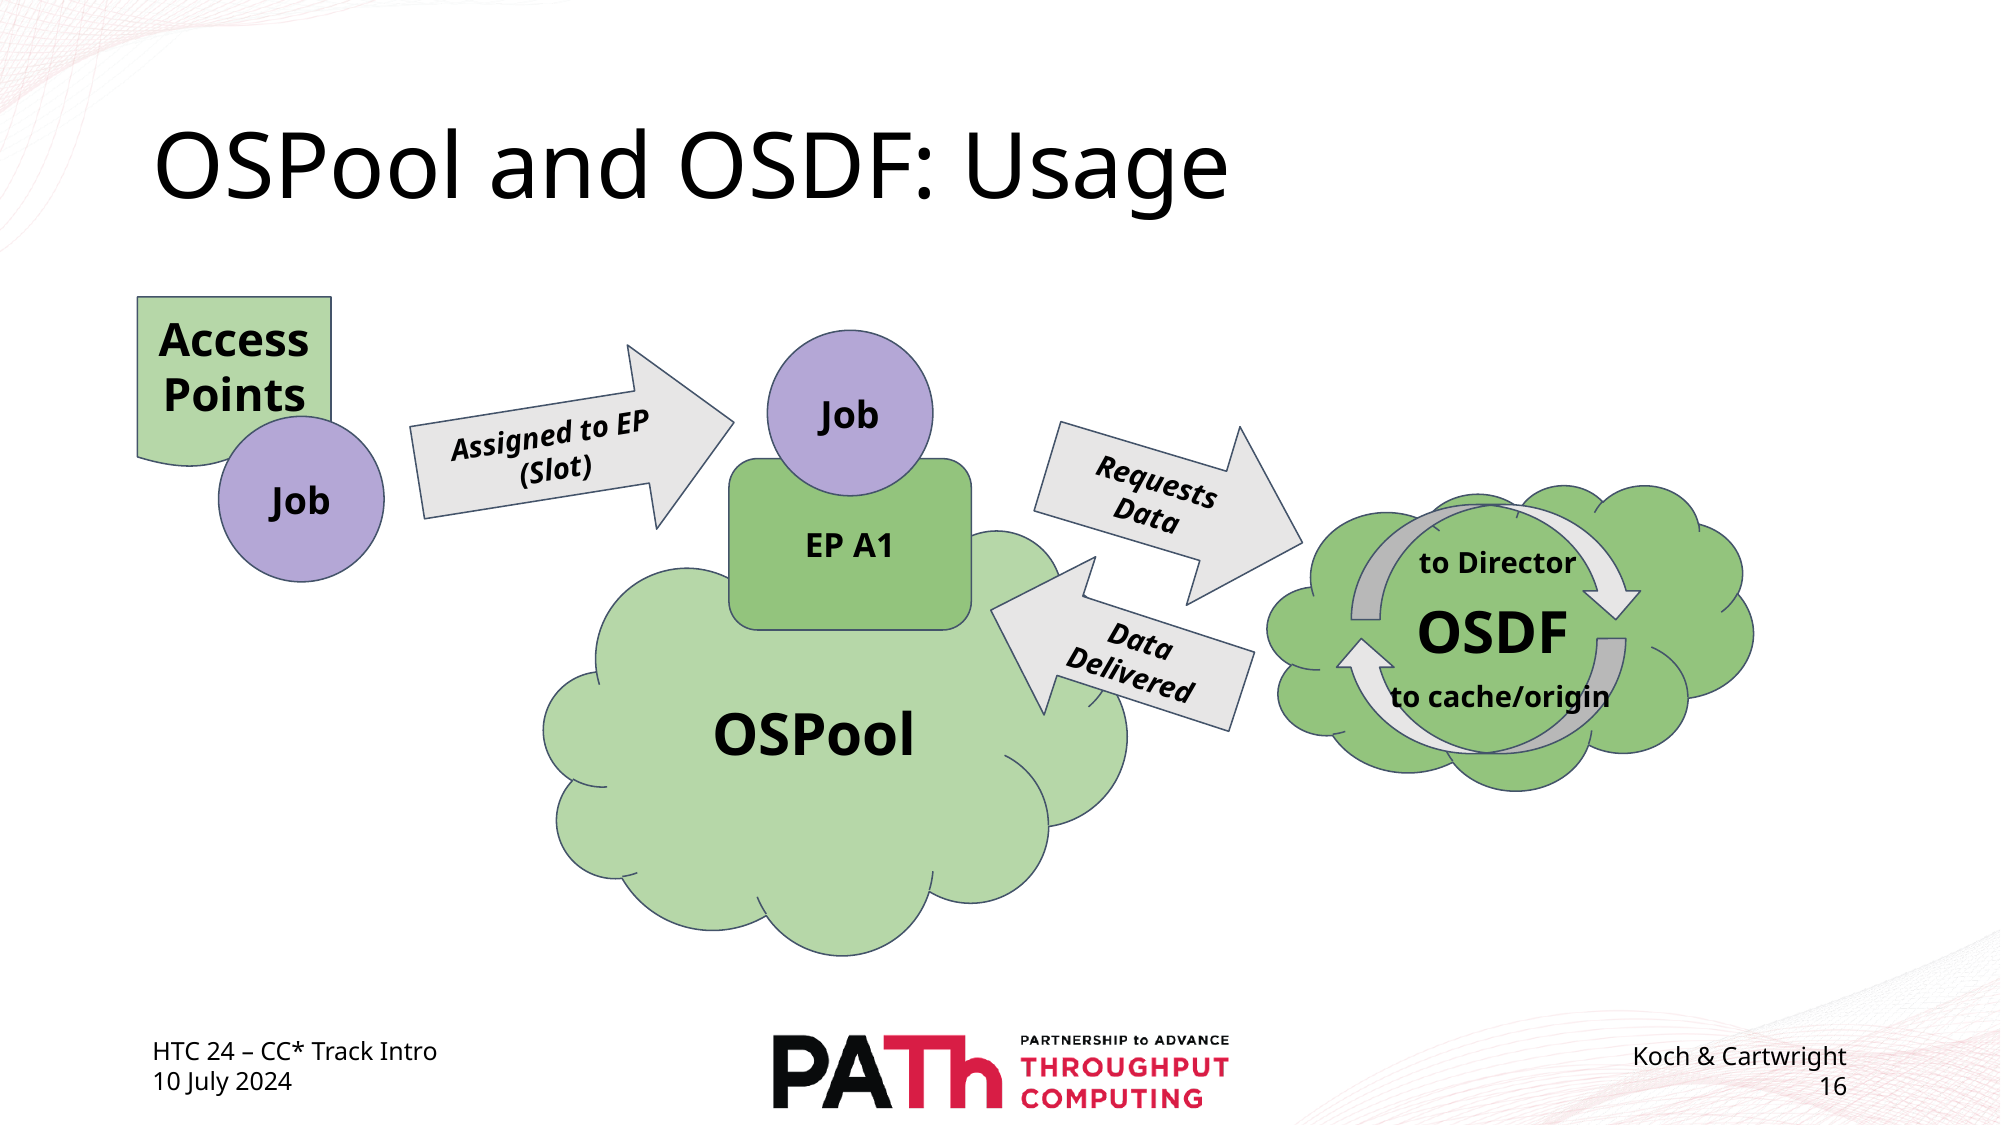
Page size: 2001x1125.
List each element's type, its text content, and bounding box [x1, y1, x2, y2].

picture [0, 0, 2001, 1125]
text_box Assigned to EP (Slot) [409, 344, 735, 530]
slide_number Koch & Cartwright 16 [1412, 1042, 1863, 1103]
text_box Job [218, 416, 385, 582]
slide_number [137, 1035, 633, 1096]
text_box Access Points [137, 296, 332, 467]
text_box OSPool [543, 530, 1128, 956]
text_box [1336, 638, 1390, 675]
text_box EP A1 [728, 458, 972, 631]
text_box Job [767, 330, 933, 496]
text_box to Director [1351, 504, 1641, 620]
text_box Data Delivered [990, 556, 1255, 732]
text_box to cache/origin [1353, 663, 1648, 729]
text_box Requests Data [1034, 421, 1303, 606]
text_box [1394, 729, 1579, 754]
text_box OSDF [1266, 485, 1754, 792]
title OSPool and OSDF: Usage [137, 59, 1863, 278]
